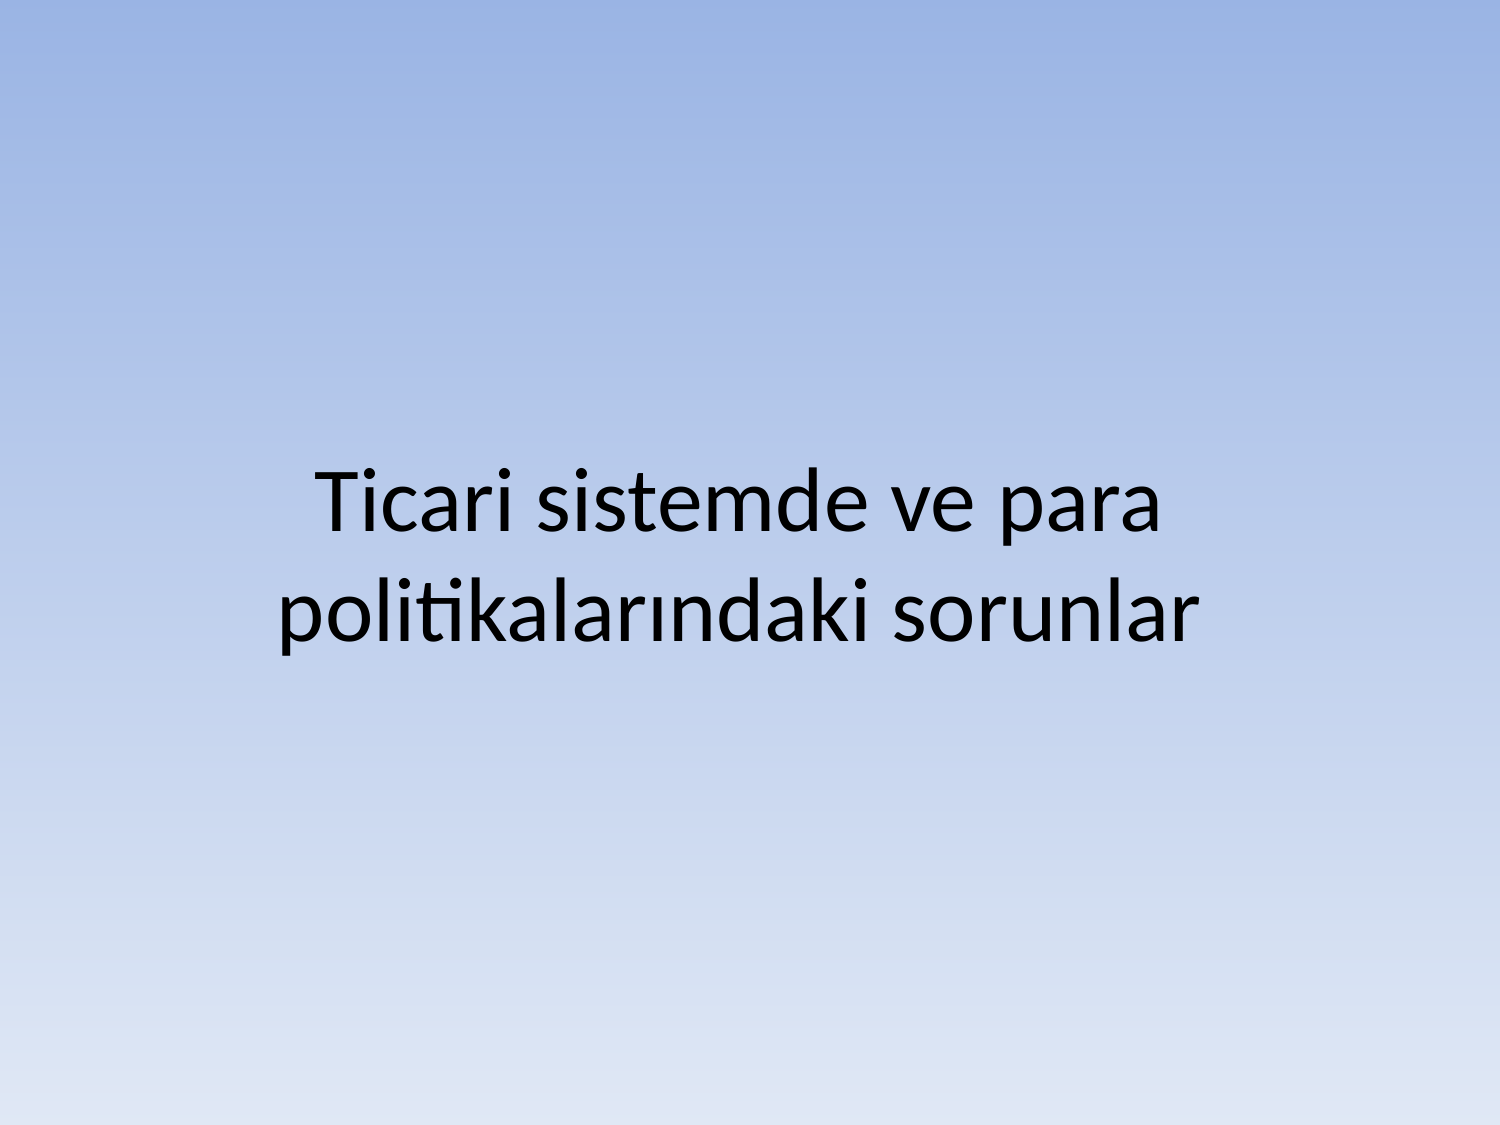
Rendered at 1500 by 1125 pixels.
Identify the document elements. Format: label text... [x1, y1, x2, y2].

title Ticari sistemde ve para politikalarındaki sorunlar [64, 456, 1415, 644]
